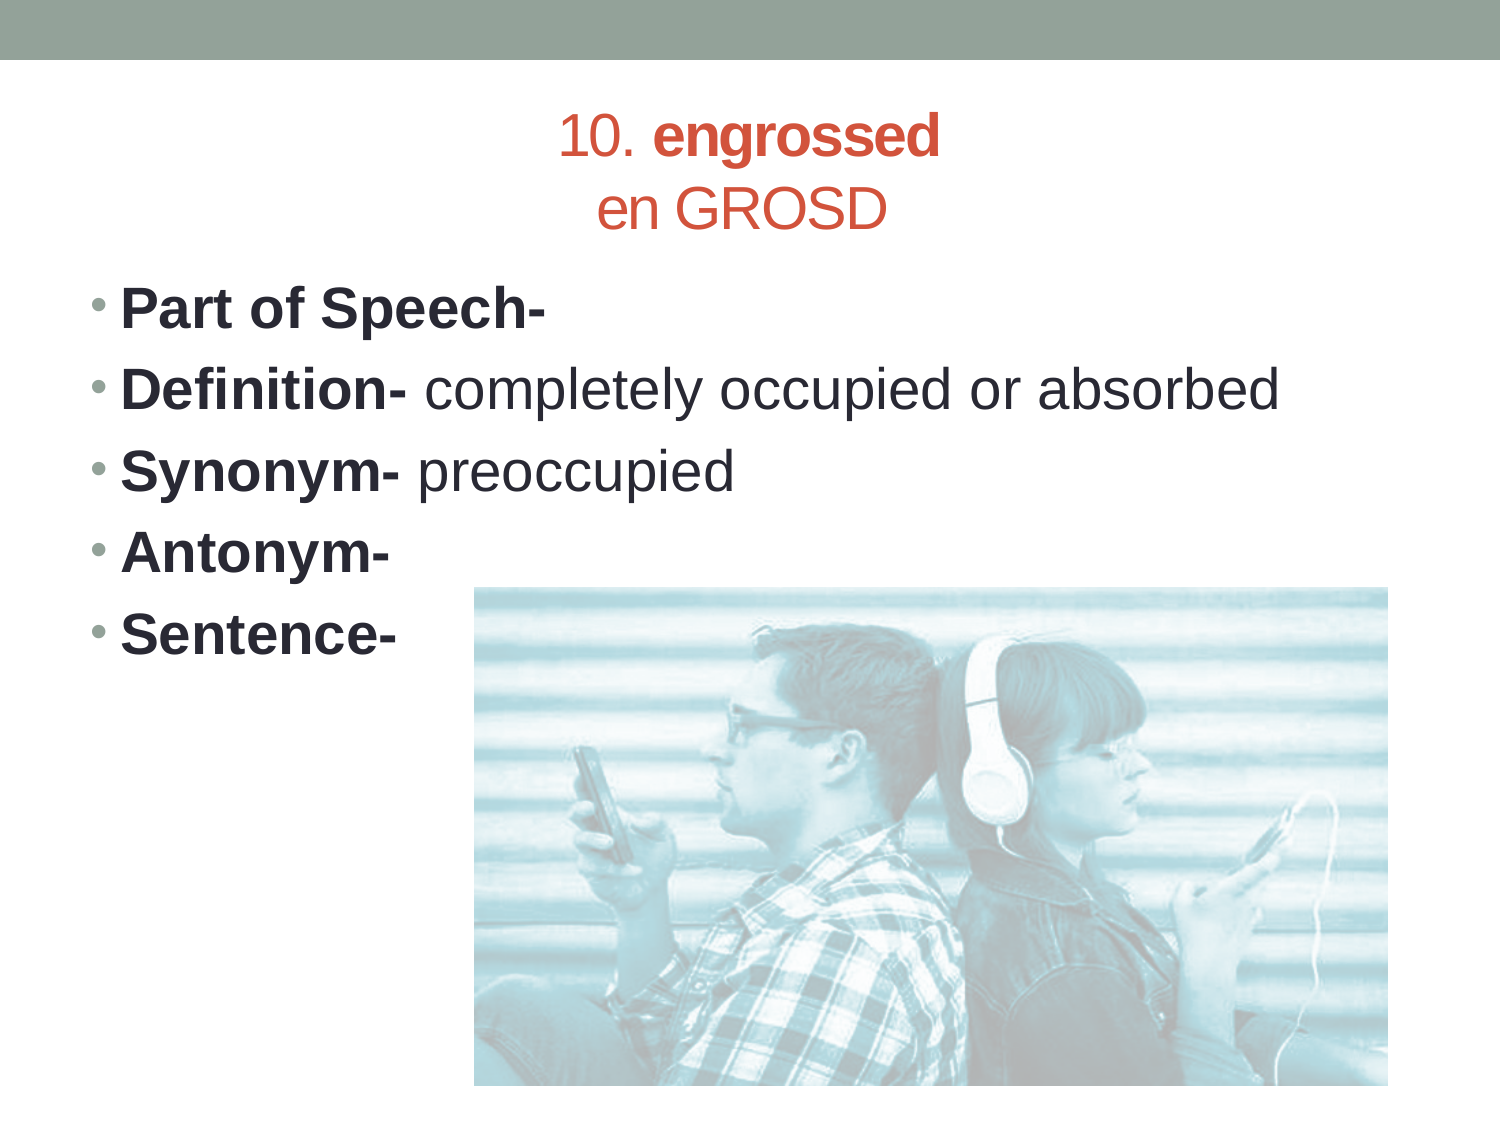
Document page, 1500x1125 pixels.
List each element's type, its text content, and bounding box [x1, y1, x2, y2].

title 10. engrossed en GROSD [75, 87, 1425, 250]
picture [474, 587, 1388, 1086]
list Part of Speech- Definition- completely occupied or absorbed Synonym- preoccupied Antonym- Sentence- [75, 262, 1425, 1063]
